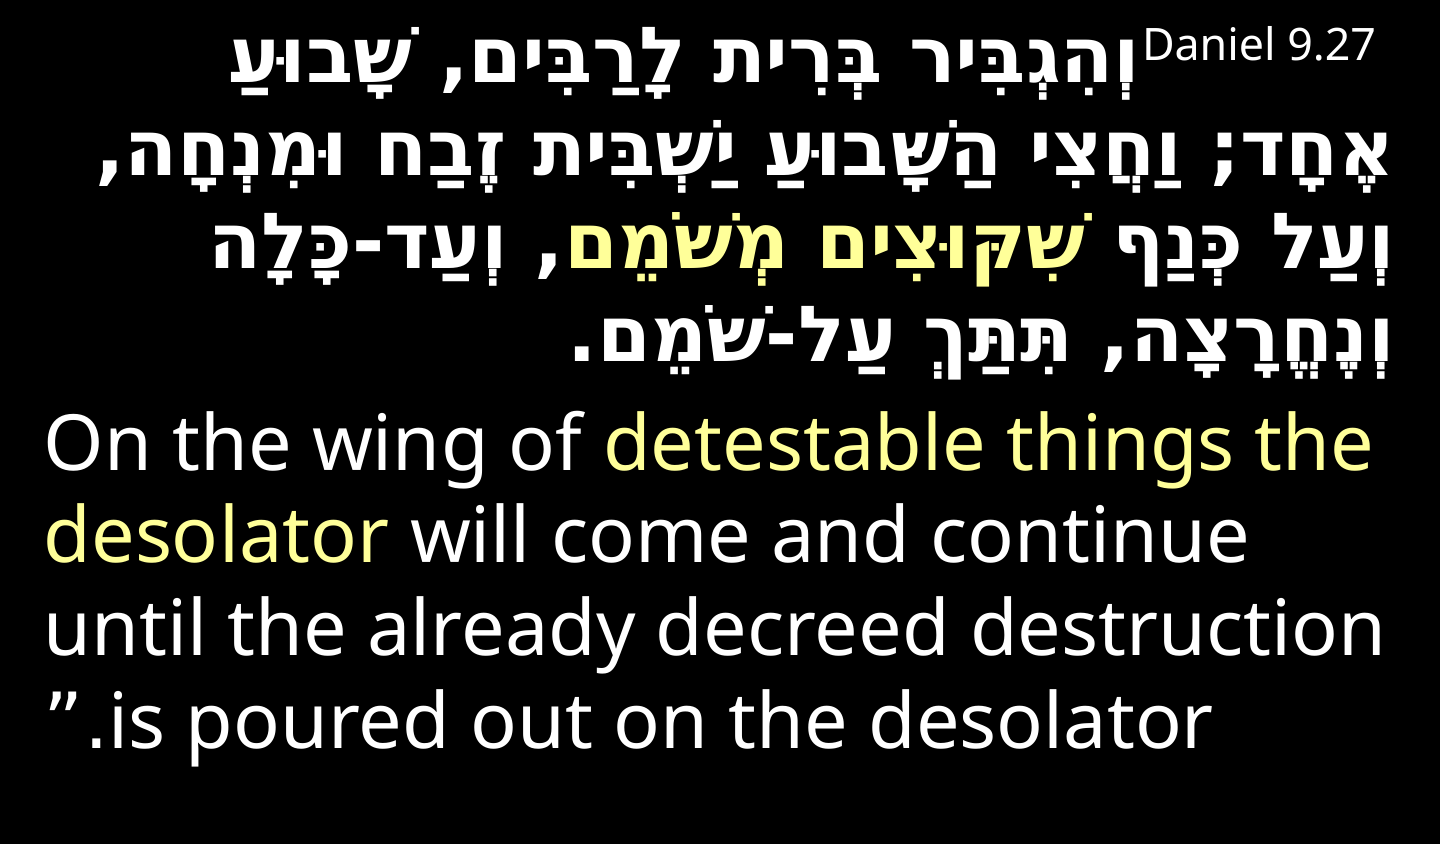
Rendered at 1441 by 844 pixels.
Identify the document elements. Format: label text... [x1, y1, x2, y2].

subtitle Daniel 9.27וְהִגְבִּיר בְּרִית לָרַבִּים, שָׁבוּעַ אֶחָד; וַחֲצִי הַשָּׁבוּעַ יַשְׁבִּית זֶבַח וּמִנְחָה, וְעַל כְּנַף שִׁקּוּצִים מְשֹׁמֵם, וְעַד-כָּלָה וְנֶחֱרָצָה, תִּתַּךְ עַל-שֹׁמֵם. On the wing of detestable things the desolator will come and continue until the already decreed destruction is poured out on the desolator.” [32, 0, 1408, 844]
